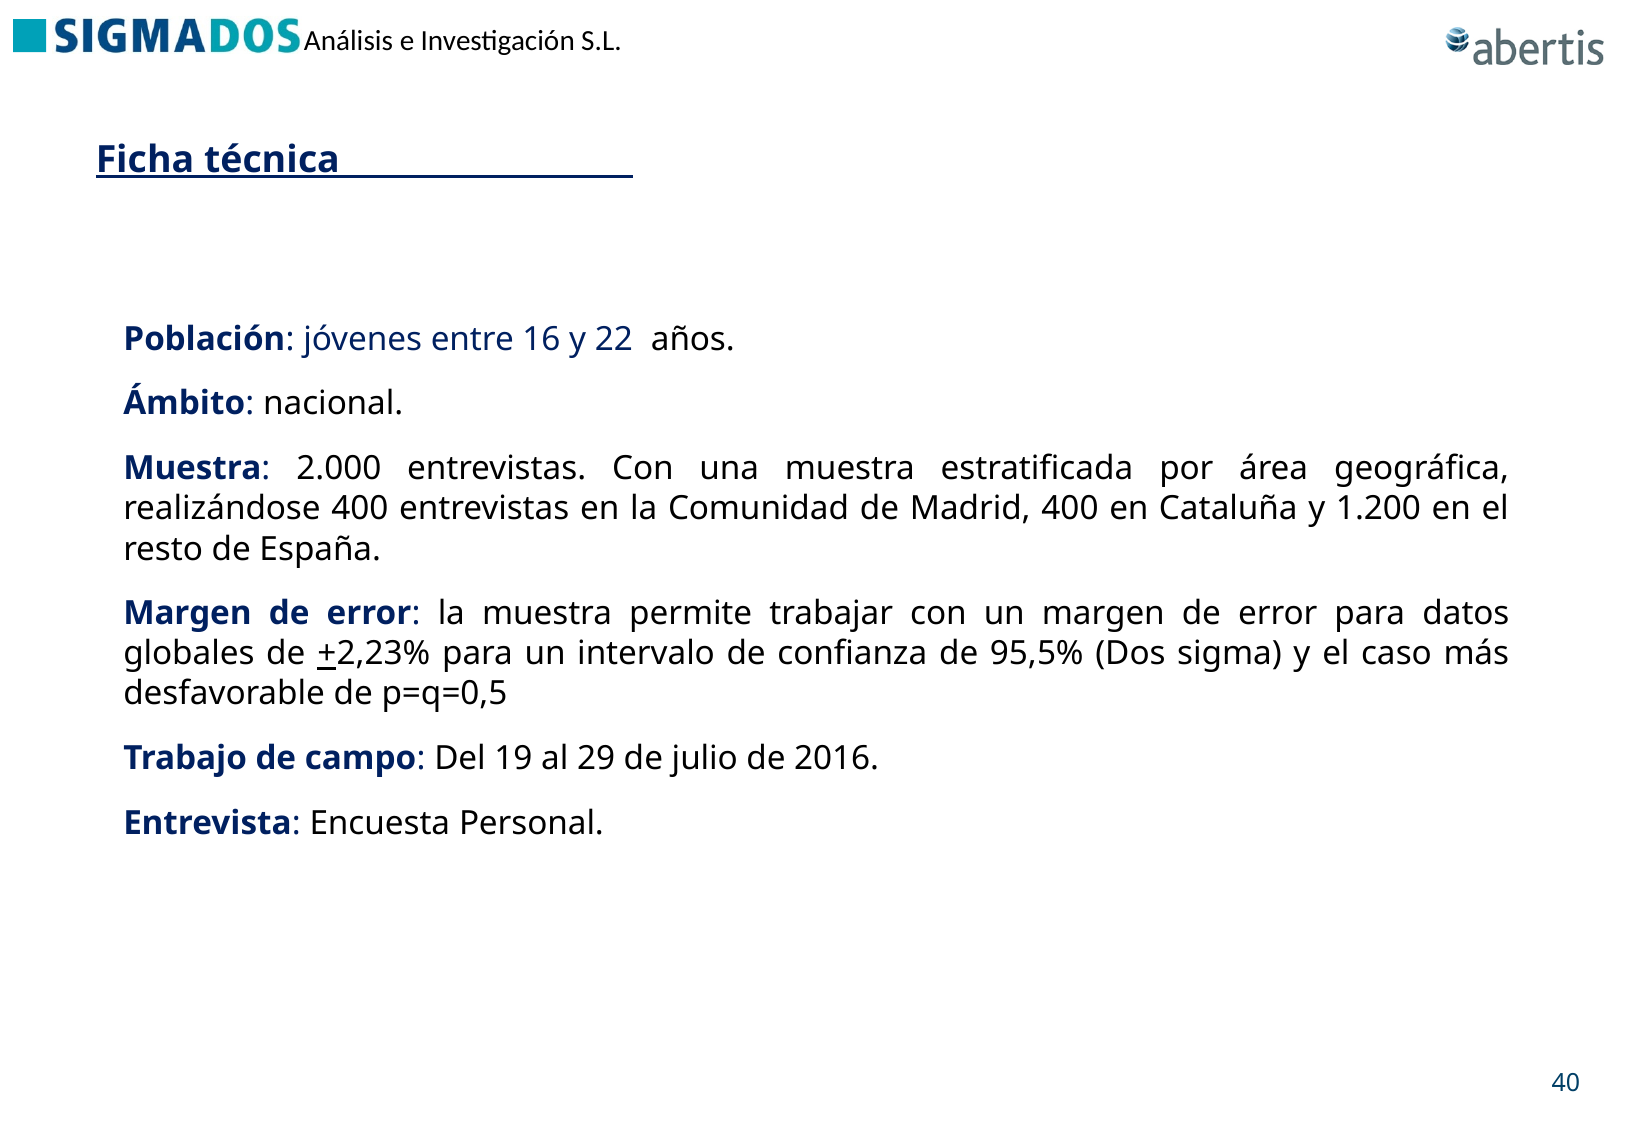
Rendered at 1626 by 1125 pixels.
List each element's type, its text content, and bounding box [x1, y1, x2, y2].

picture [52, 16, 302, 54]
text_box Ficha técnica [81, 127, 648, 187]
text_box Población: jóvenes entre 16 y 22 años. Ámbito: nacional. Muestra: 2.000 entrevistas. Con una muestra estratificada por área geográfica, realizándose 400 entrevistas en la Comunidad de Madrid, 400 en Cataluña y 1.200 en el resto de España. Margen de error: la muestra permite trabajar con un margen de error para datos globales de +2,23% para un intervalo de confianza de 95,5% (Dos sigma) y el caso más desfavorable de p=q=0,5 Trabajo de campo: Del 19 al 29 de julio de 2016. Entrevista: Encuesta Personal. [108, 244, 1526, 849]
slide_number 40 [1376, 1072, 1625, 1104]
picture [1445, 27, 1604, 65]
